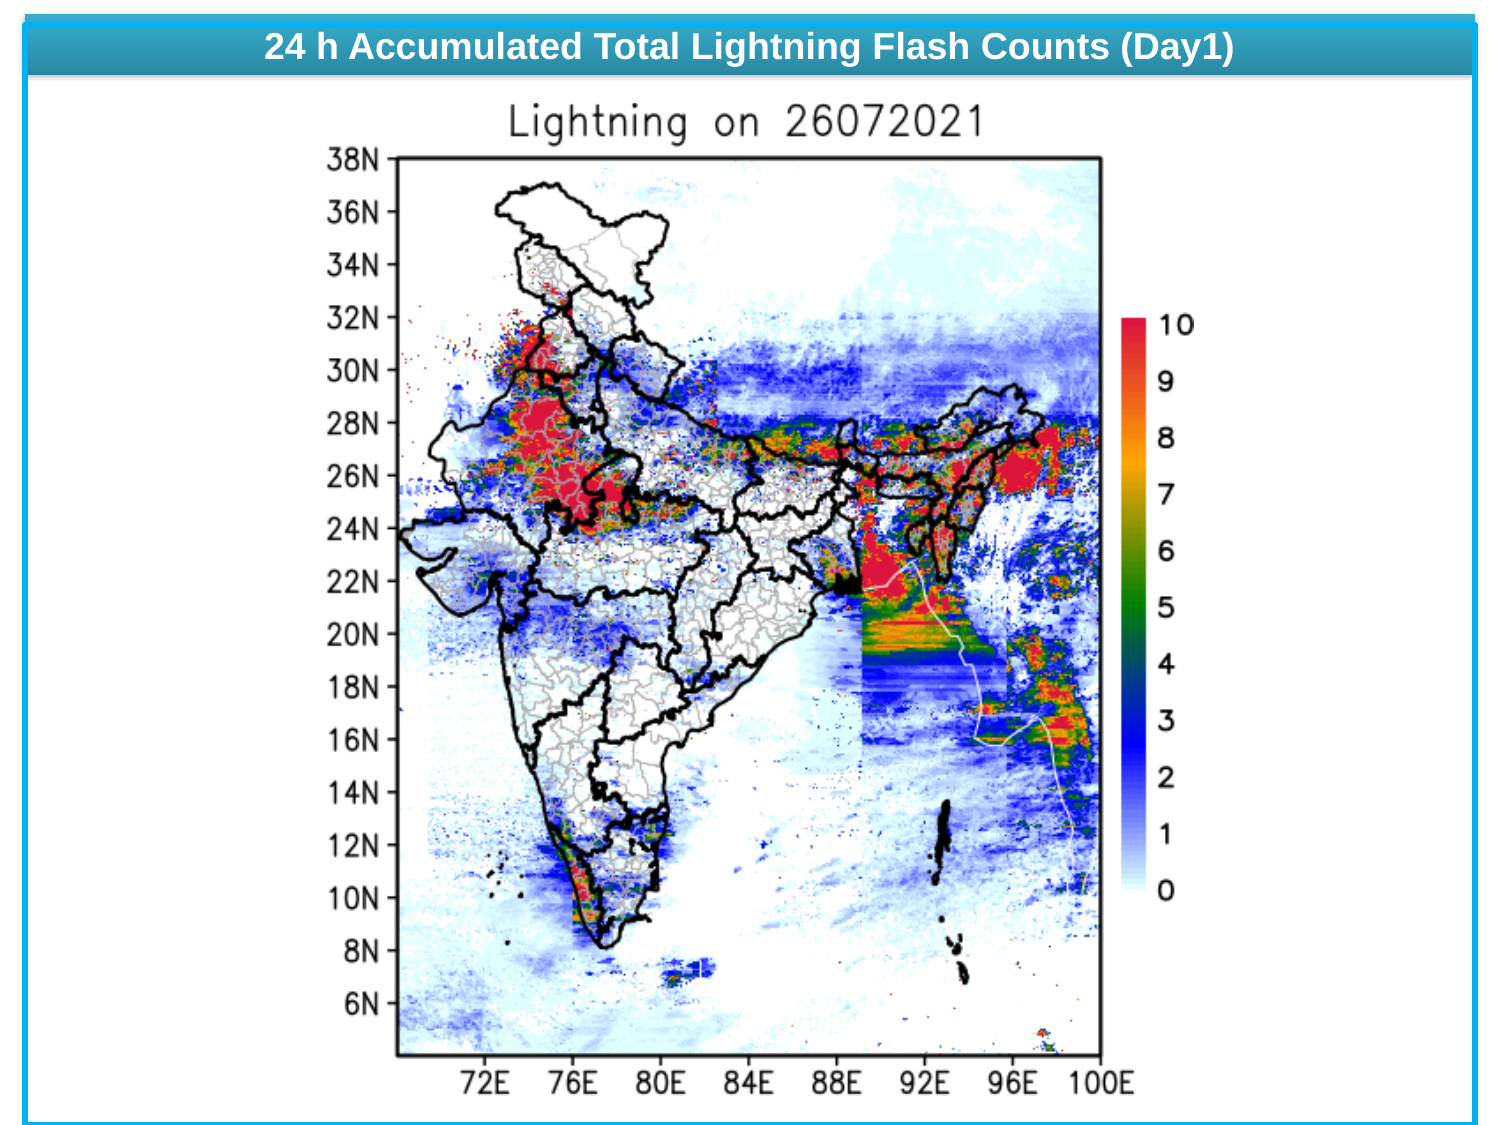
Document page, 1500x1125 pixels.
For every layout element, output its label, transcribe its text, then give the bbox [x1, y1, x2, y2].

picture [326, 103, 1194, 1097]
text_box [23, 23, 1477, 1125]
text_box 24 h Accumulated Total Lightning Flash Counts (Day1) [24, 14, 1475, 23]
